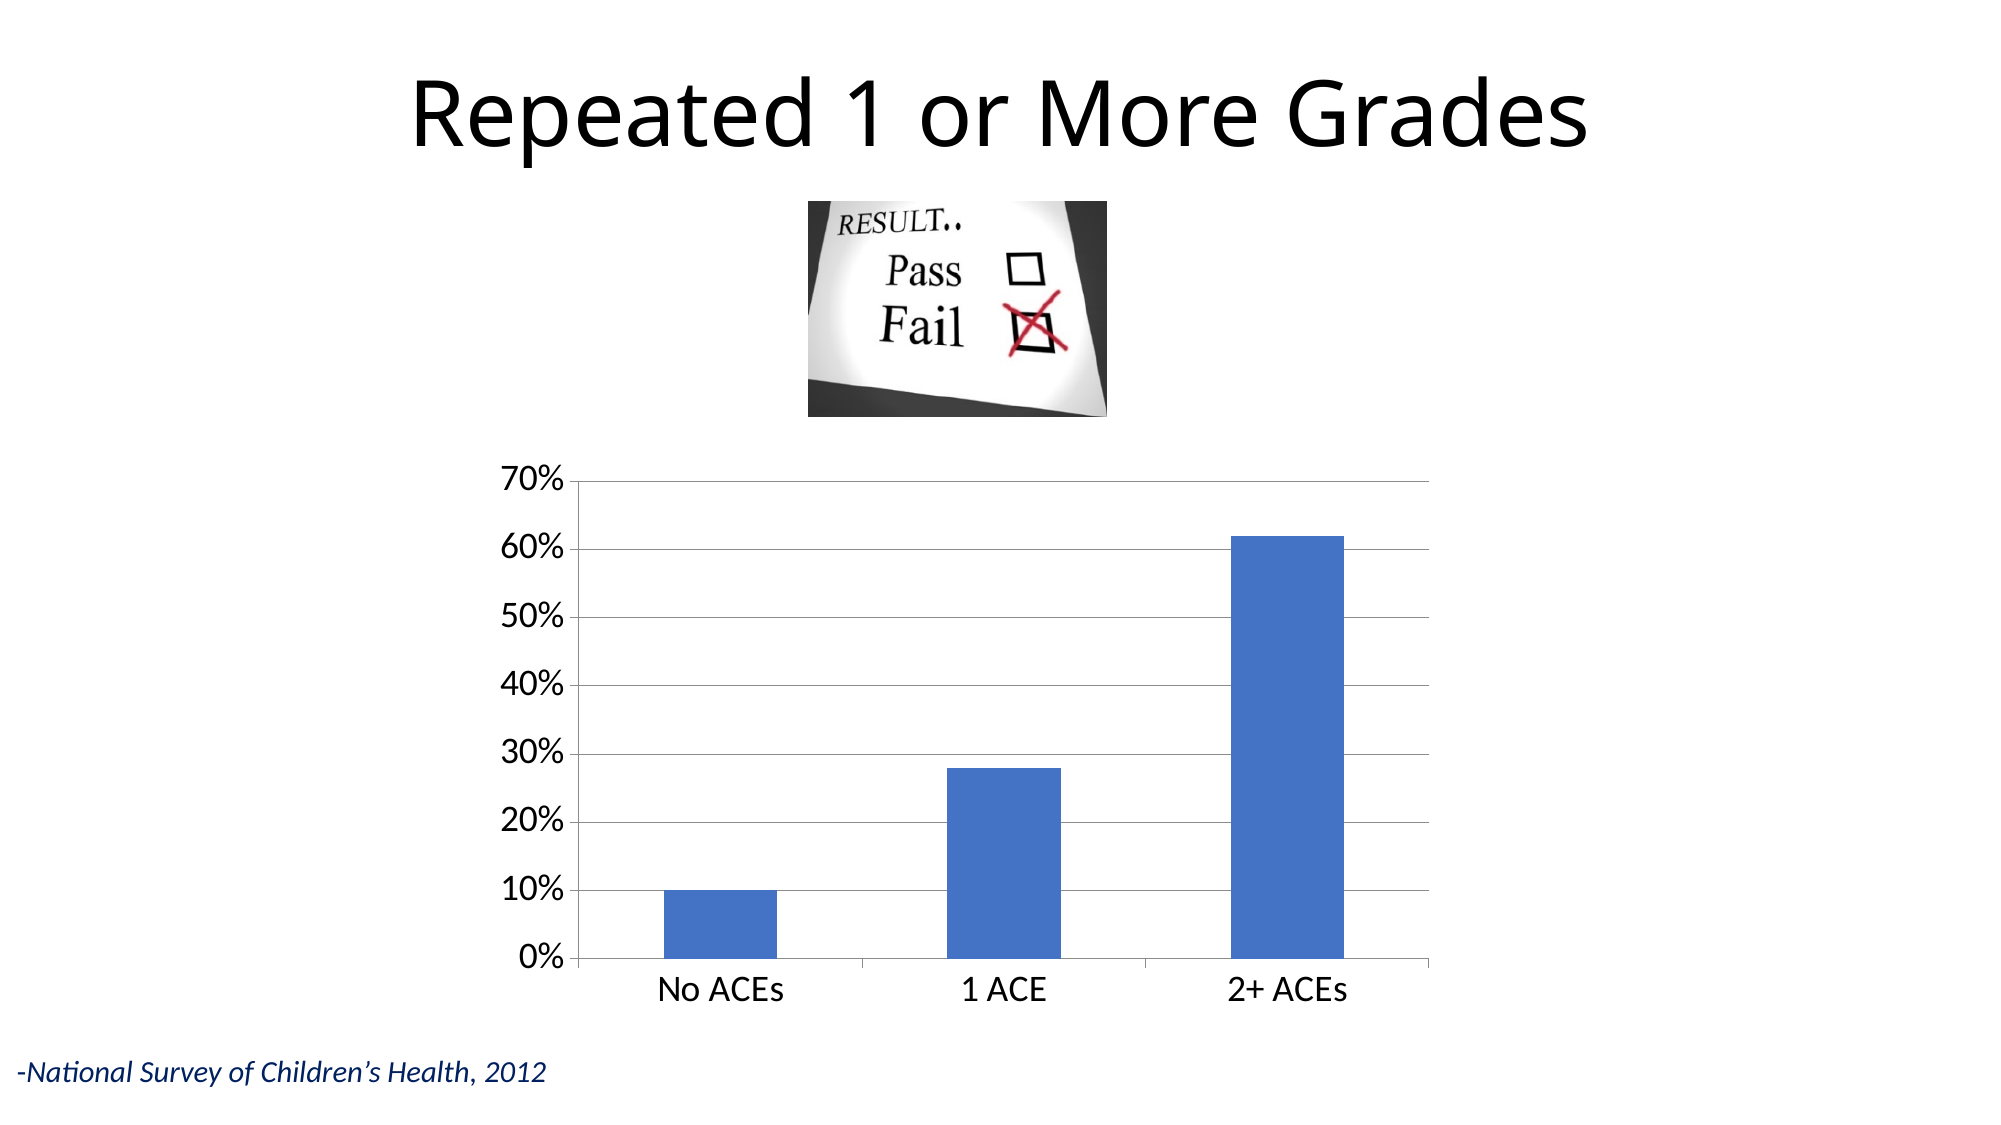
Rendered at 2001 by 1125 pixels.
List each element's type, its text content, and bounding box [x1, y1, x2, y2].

picture [808, 201, 1107, 417]
chart [462, 435, 1453, 1036]
title Repeated 1 or More Grades [137, 59, 1863, 278]
text_box -National Survey of Children’s Health, 2012 [2, 1044, 562, 1096]
